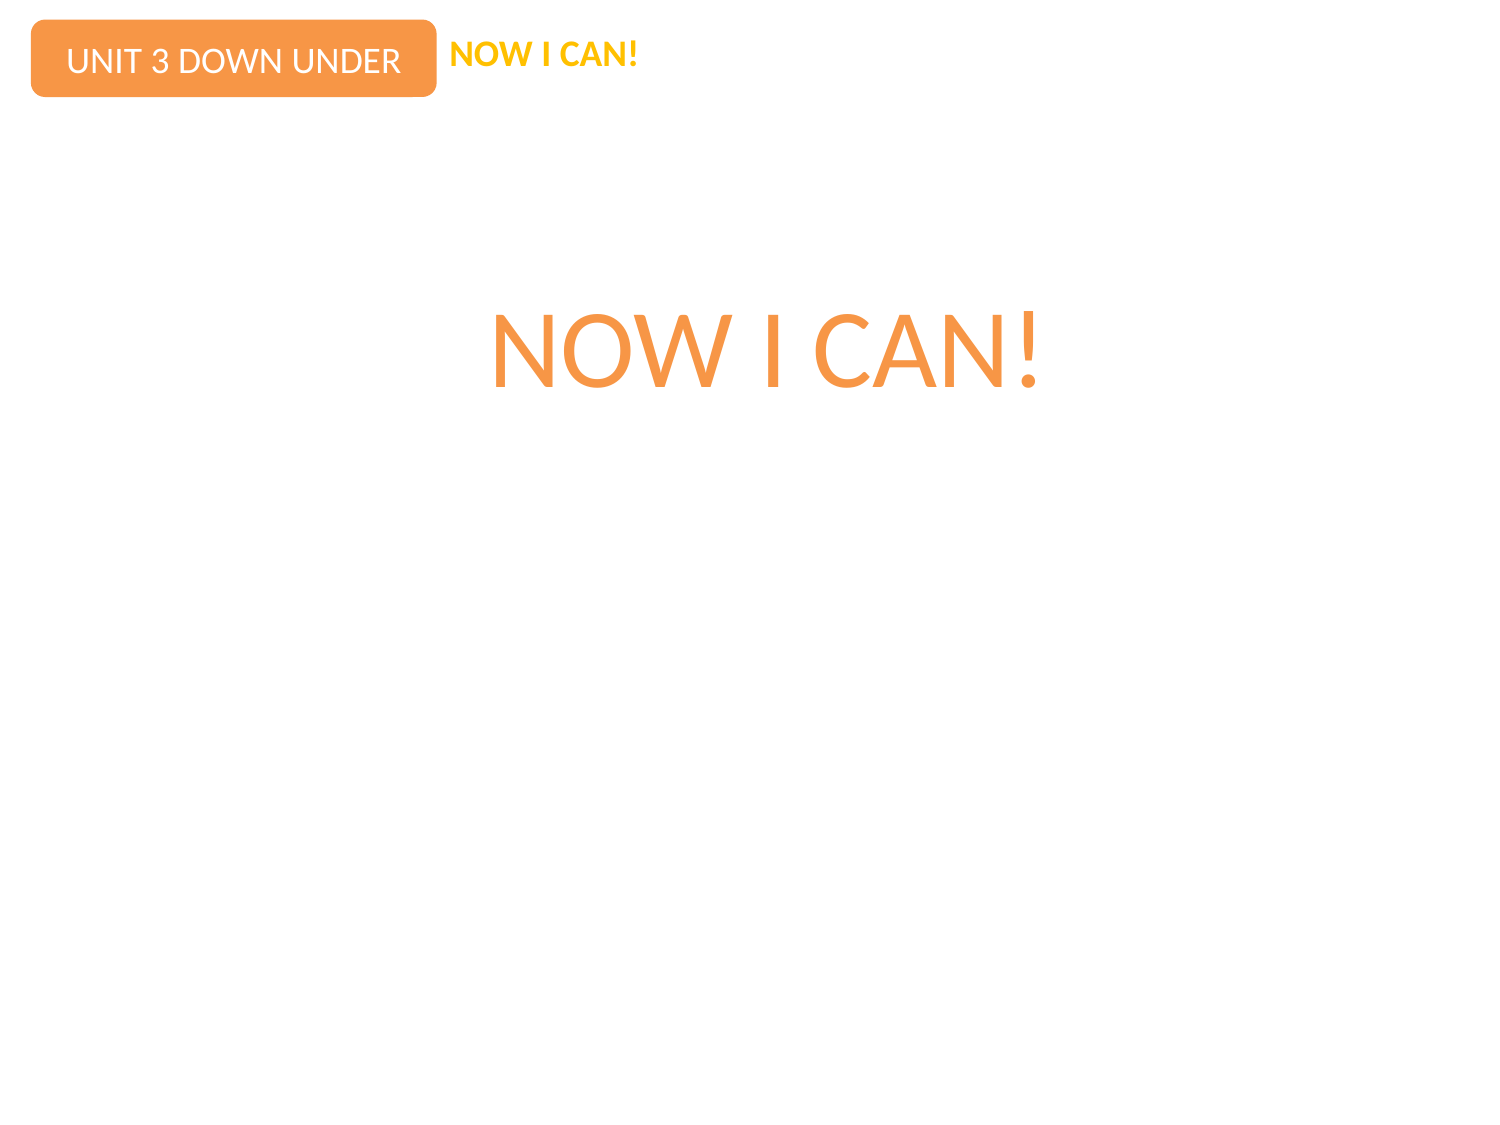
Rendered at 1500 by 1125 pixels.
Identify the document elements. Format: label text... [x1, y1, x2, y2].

text_box NOW I CAN! [135, 267, 1400, 417]
text_box UNIT 3 DOWN UNDER [30, 19, 437, 98]
text_box NOW I CAN! [434, 21, 680, 82]
